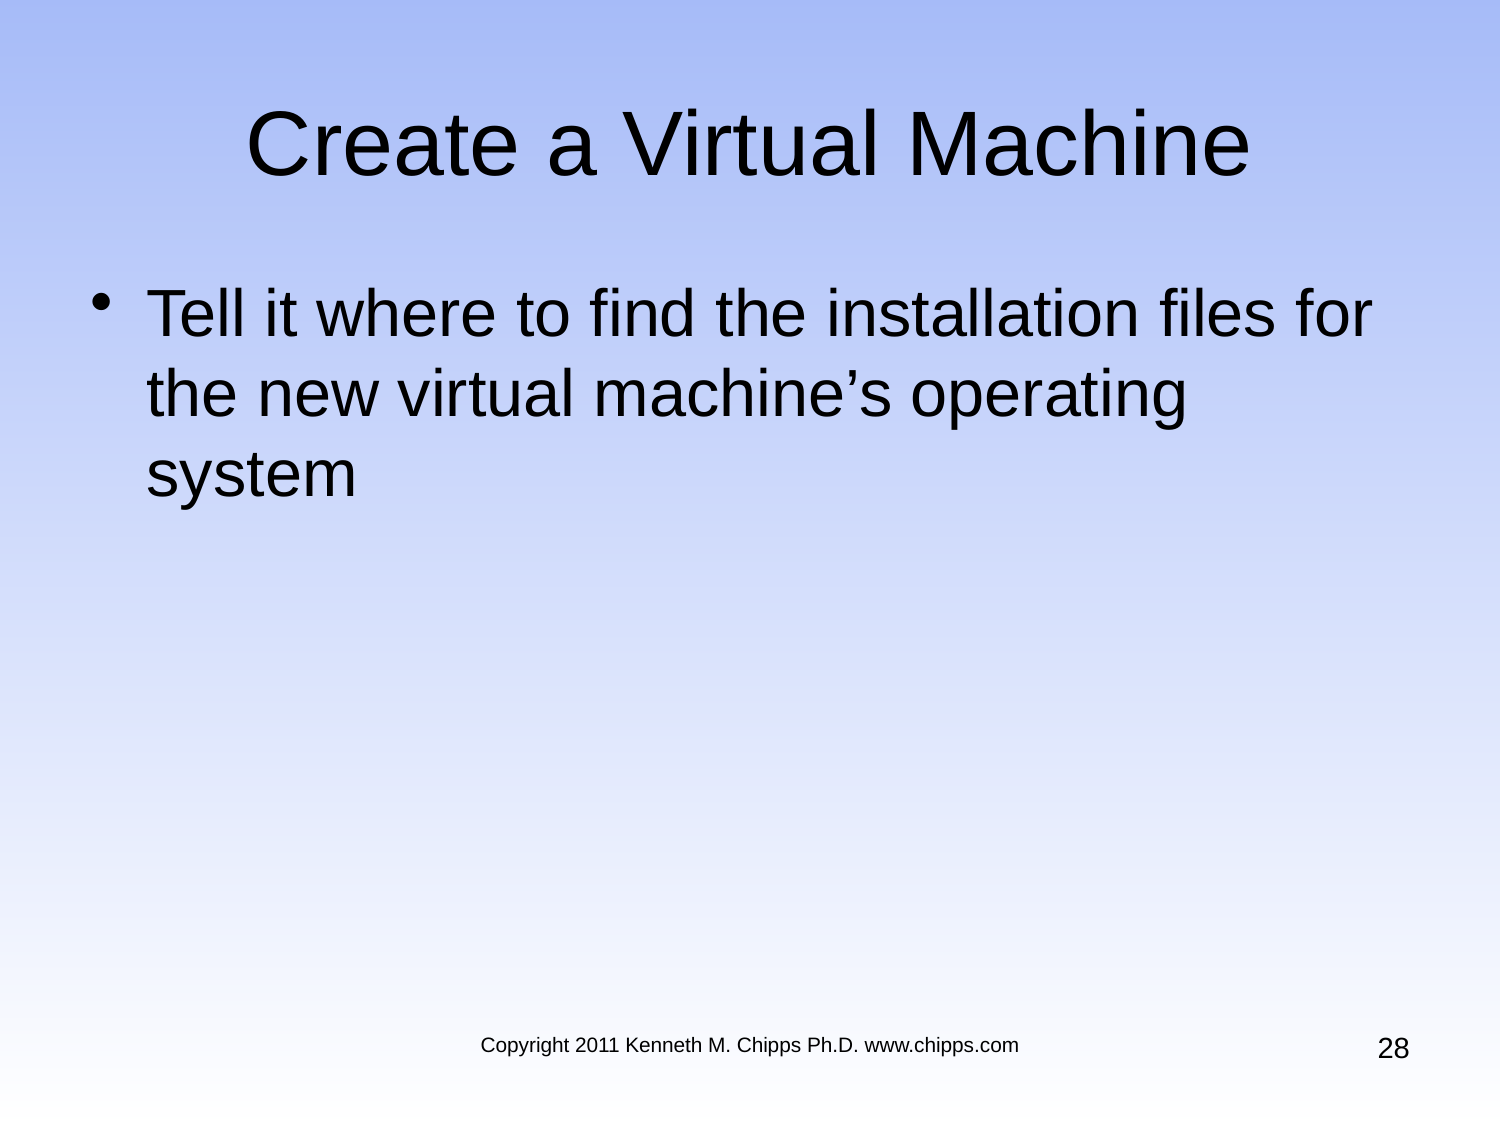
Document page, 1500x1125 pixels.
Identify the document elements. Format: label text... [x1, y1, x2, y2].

title Create a Virtual Machine [74, 44, 1426, 233]
slide_number 28 [1074, 1021, 1426, 1101]
list Tell it where to find the installation files for the new virtual machine’s operating system [74, 262, 1426, 1006]
footer Copyright 2011 Kenneth M. Chipps Ph.D. www.chipps.com [449, 1024, 1051, 1103]
